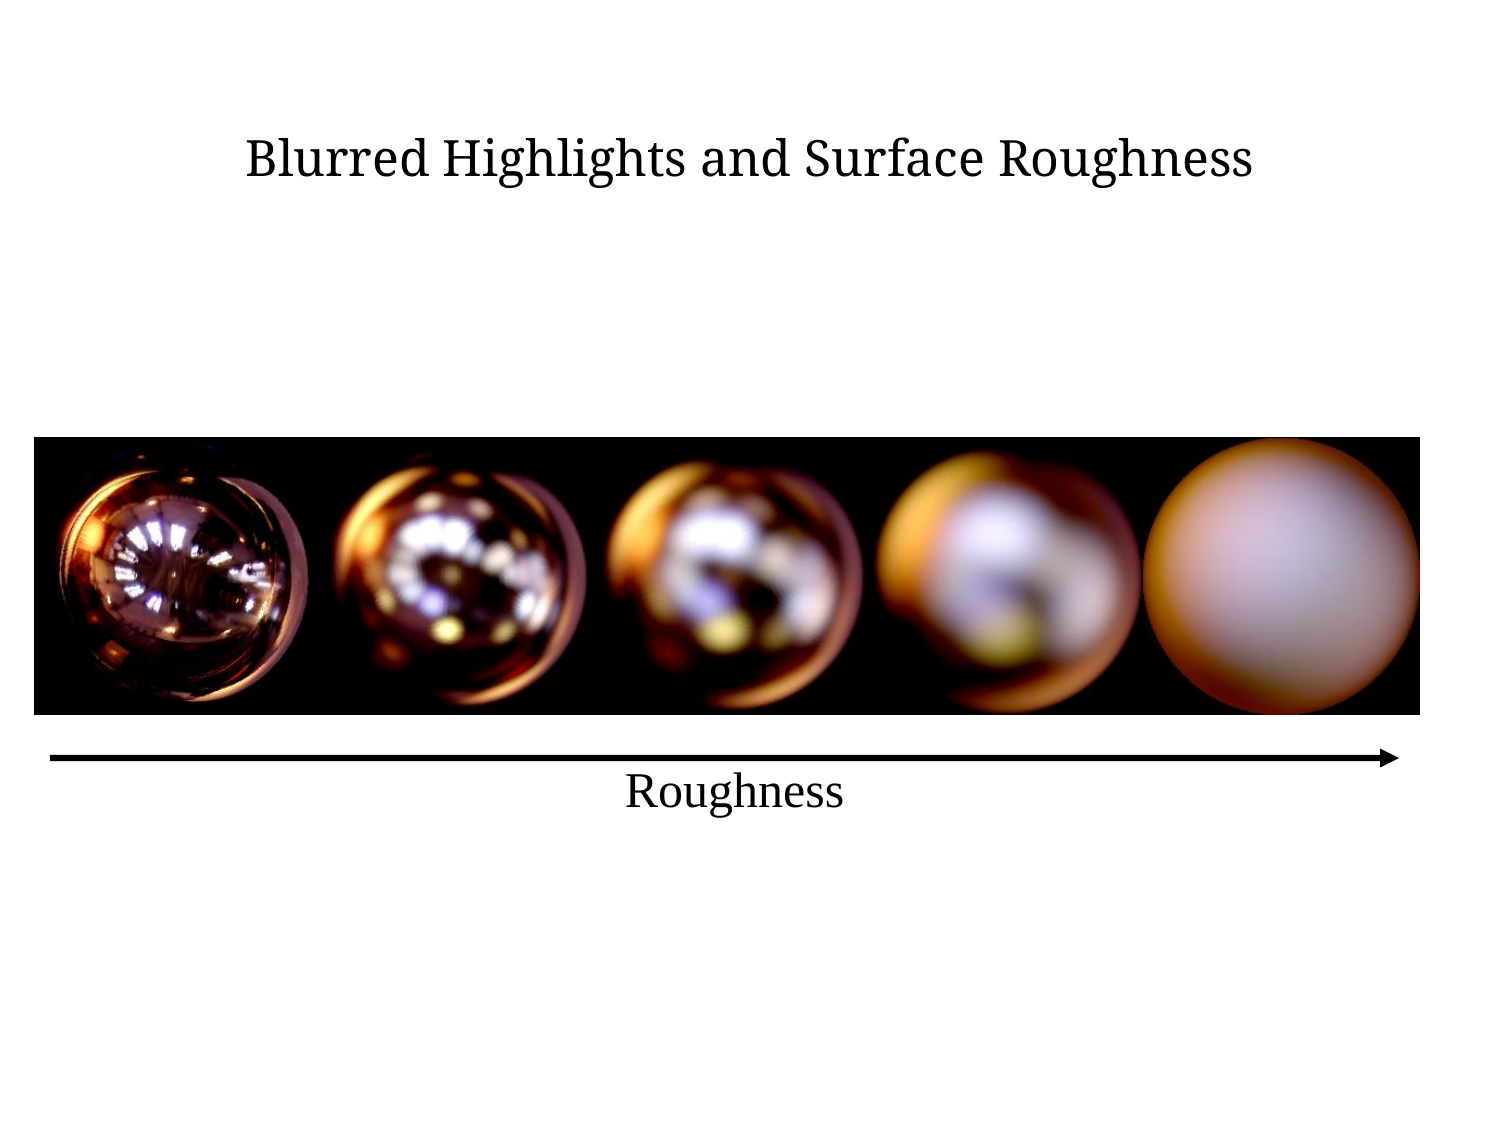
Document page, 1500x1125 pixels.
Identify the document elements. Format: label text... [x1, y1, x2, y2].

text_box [49, 749, 1400, 826]
title Blurred Highlights and Surface Roughness [75, 62, 1425, 250]
picture [34, 437, 1421, 716]
